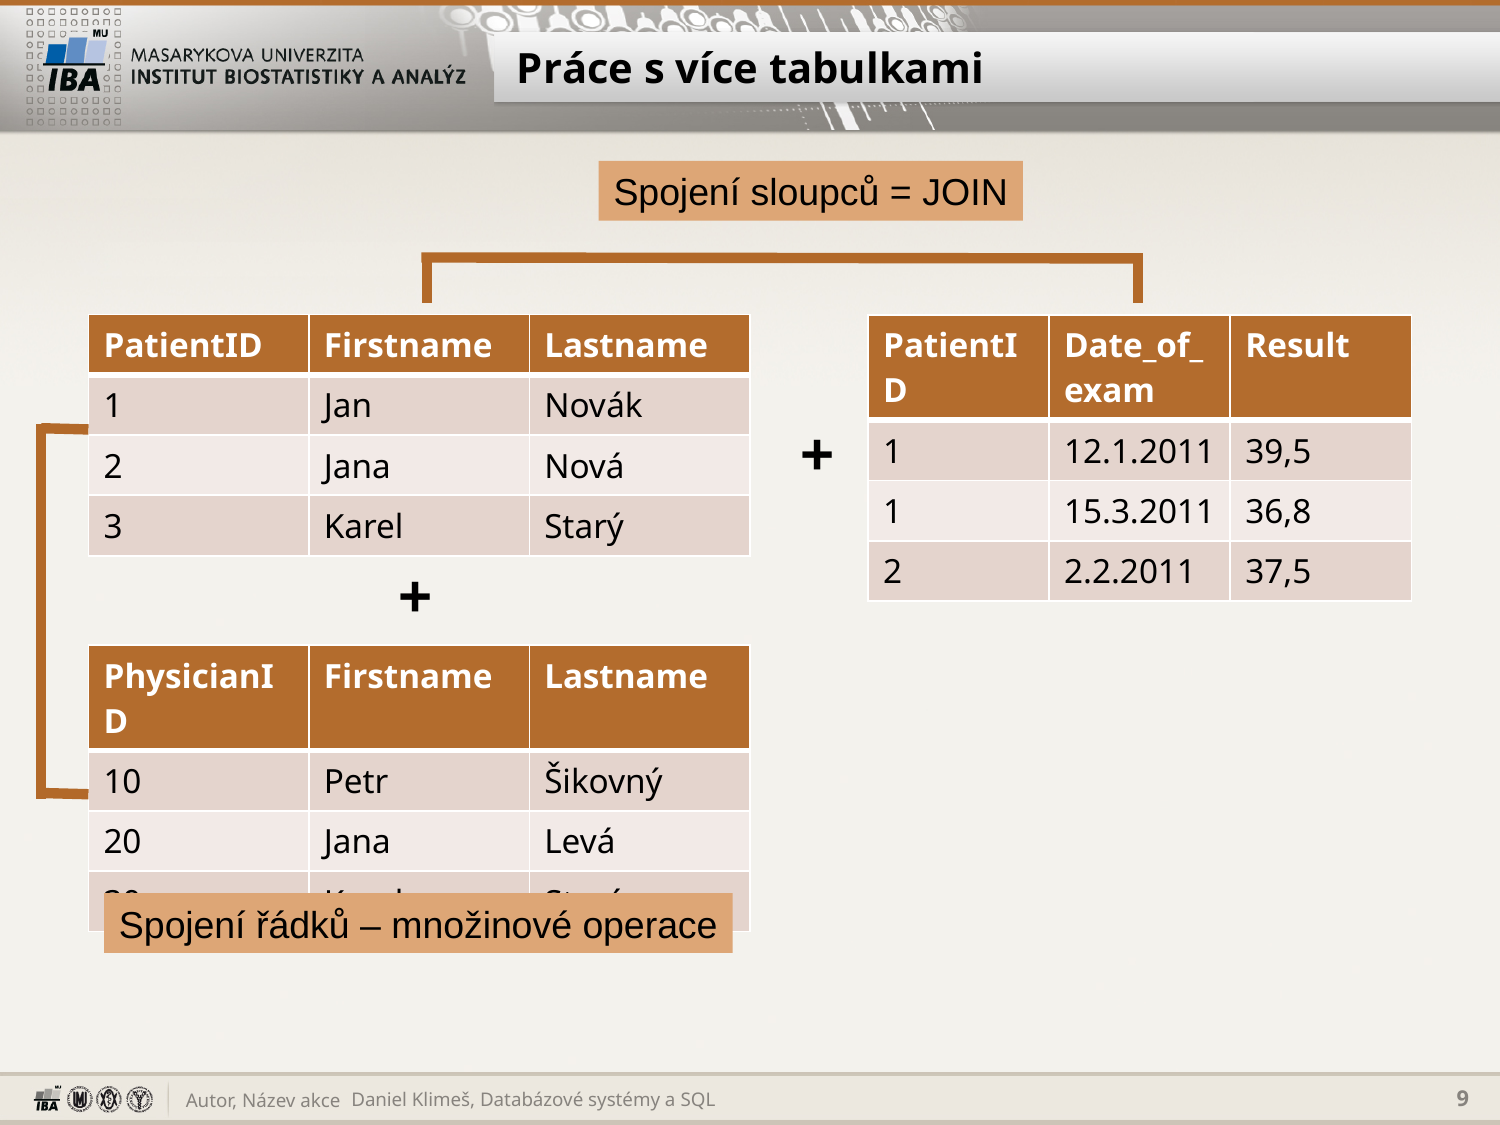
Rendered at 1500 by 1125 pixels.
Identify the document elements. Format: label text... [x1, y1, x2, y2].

table_header Lastname [530, 646, 749, 748]
table_cell 10 [89, 753, 308, 810]
table_cell 37,5 [1231, 542, 1411, 600]
table_cell Jan [310, 378, 529, 434]
table_cell 1 [869, 423, 1048, 480]
table_header Firstname [310, 315, 529, 372]
table_cell 39,5 [1231, 423, 1411, 480]
table_cell Jana [310, 436, 529, 494]
table_cell 20 [89, 812, 308, 870]
table_cell 30 [89, 872, 308, 931]
table_cell Nová [530, 436, 749, 494]
table_cell Jana [310, 812, 529, 870]
table_cell Novák [530, 378, 749, 434]
slide_number 9 [1340, 1080, 1485, 1118]
table_cell Karel [310, 496, 529, 555]
table_cell Karel [310, 872, 529, 893]
table_cell Levá [530, 812, 749, 870]
table_header PhysicianID [89, 646, 308, 748]
table_cell 1 [869, 481, 1048, 540]
table_header Date_of_exam [1050, 316, 1229, 417]
table_cell Petr [310, 753, 529, 810]
table_cell Starý [530, 496, 749, 555]
table_header Lastname [530, 315, 749, 372]
text_box Spojení sloupců = JOIN [598, 160, 1023, 221]
table_header Result [1231, 316, 1411, 417]
picture [0, 0, 1500, 1125]
table_cell 2.2.2011 [1050, 542, 1229, 600]
footer Daniel Klimeš, Databázové systémy a SQL [336, 1079, 1341, 1124]
table_cell 2 [869, 542, 1048, 600]
table_cell 36,8 [1231, 481, 1411, 540]
table_cell Starý [530, 872, 749, 931]
table_header Firstname [310, 646, 529, 748]
table_cell 15.3.2011 [1050, 481, 1229, 540]
text_box Spojení řádků – množinové operace [104, 893, 733, 953]
table_cell 2 [89, 436, 308, 494]
title Práce s více tabulkami [501, 31, 1471, 104]
table_cell 1 [89, 378, 308, 434]
table_header PatientID [89, 315, 308, 372]
table_cell 12.1.2011 [1050, 423, 1229, 480]
text_box + [384, 550, 448, 636]
table_cell Šikovný [530, 753, 749, 810]
text_box + [785, 408, 850, 494]
table_cell 3 [89, 496, 308, 555]
table_header PatientID [869, 316, 1048, 417]
